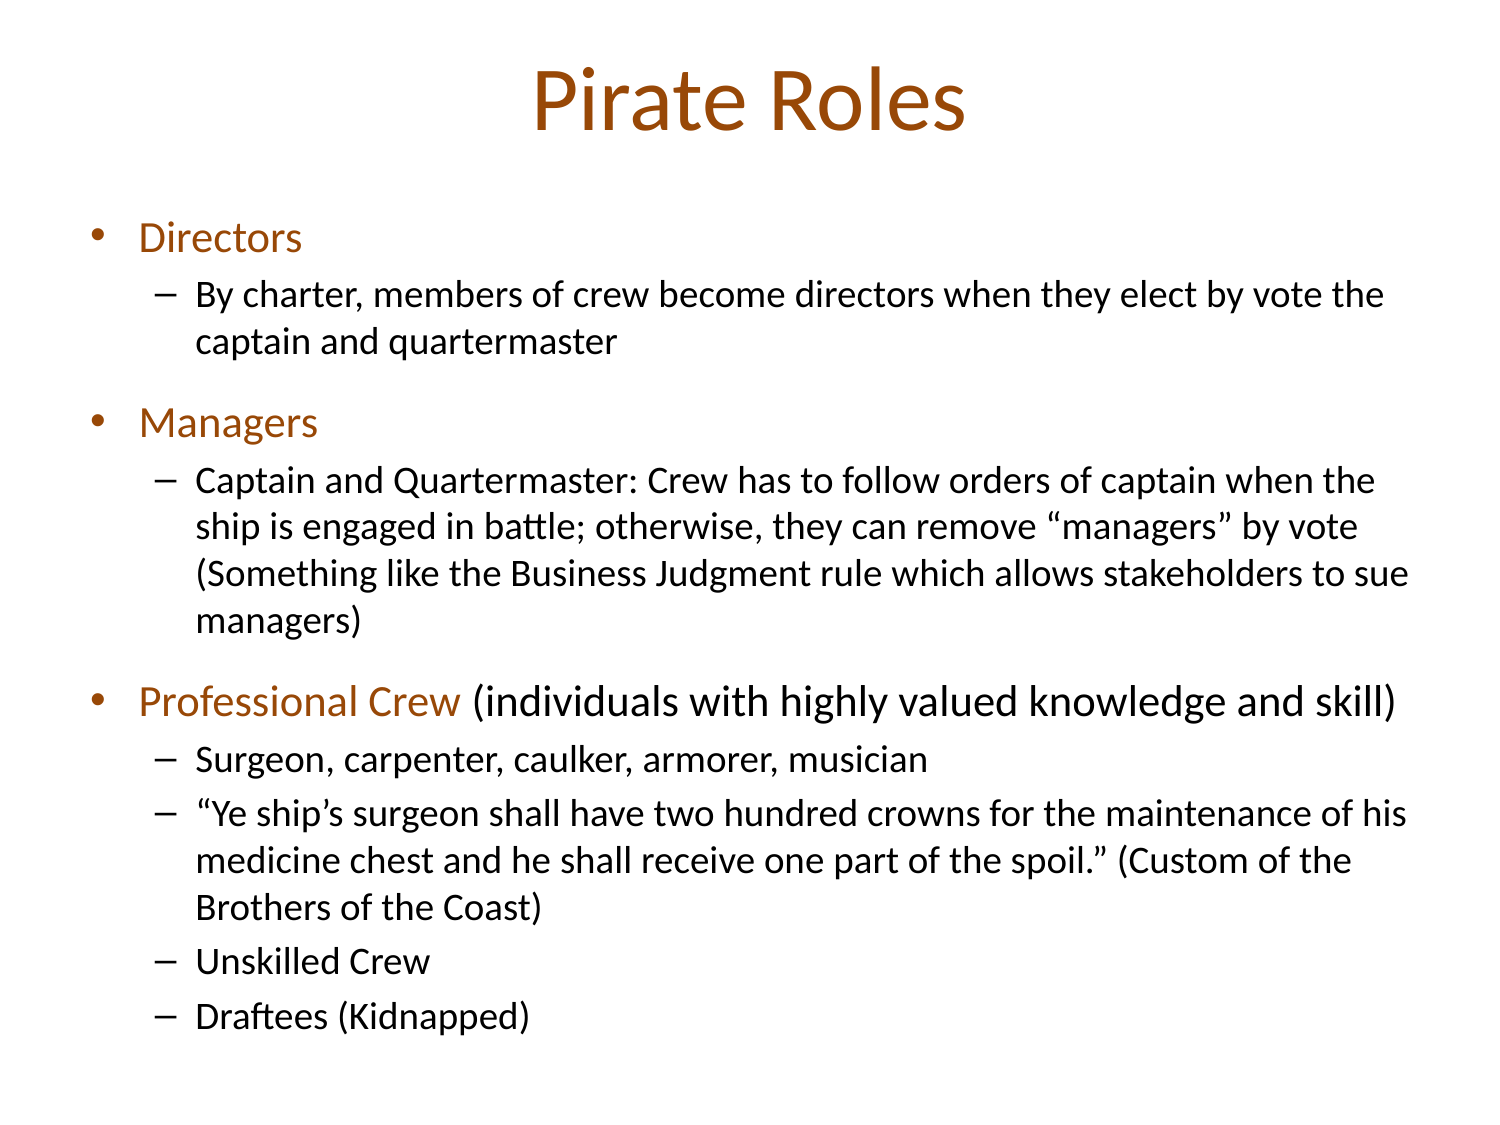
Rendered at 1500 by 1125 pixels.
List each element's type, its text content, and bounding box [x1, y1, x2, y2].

title Pirate Roles [75, 24, 1425, 163]
list Directors By charter, members of crew become directors when they elect by vote the captain and quartermaster Managers Captain and Quartermaster: Crew has to follow orders of captain when the ship is engaged in battle; otherwise, they can remove “managers” by vote (Something like the Business Judgment rule which allows stakeholders to sue managers) Professional Crew (individuals with highly valued knowledge and skill) Surgeon, carpenter, caulker, armorer, musician “Ye ship’s surgeon shall have two hundred crowns for the maintenance of his medicine chest and he shall receive one part of the spoil.” (Custom of the Brothers of the Coast) Unskilled Crew Draftees (Kidnapped) [75, 200, 1425, 1088]
